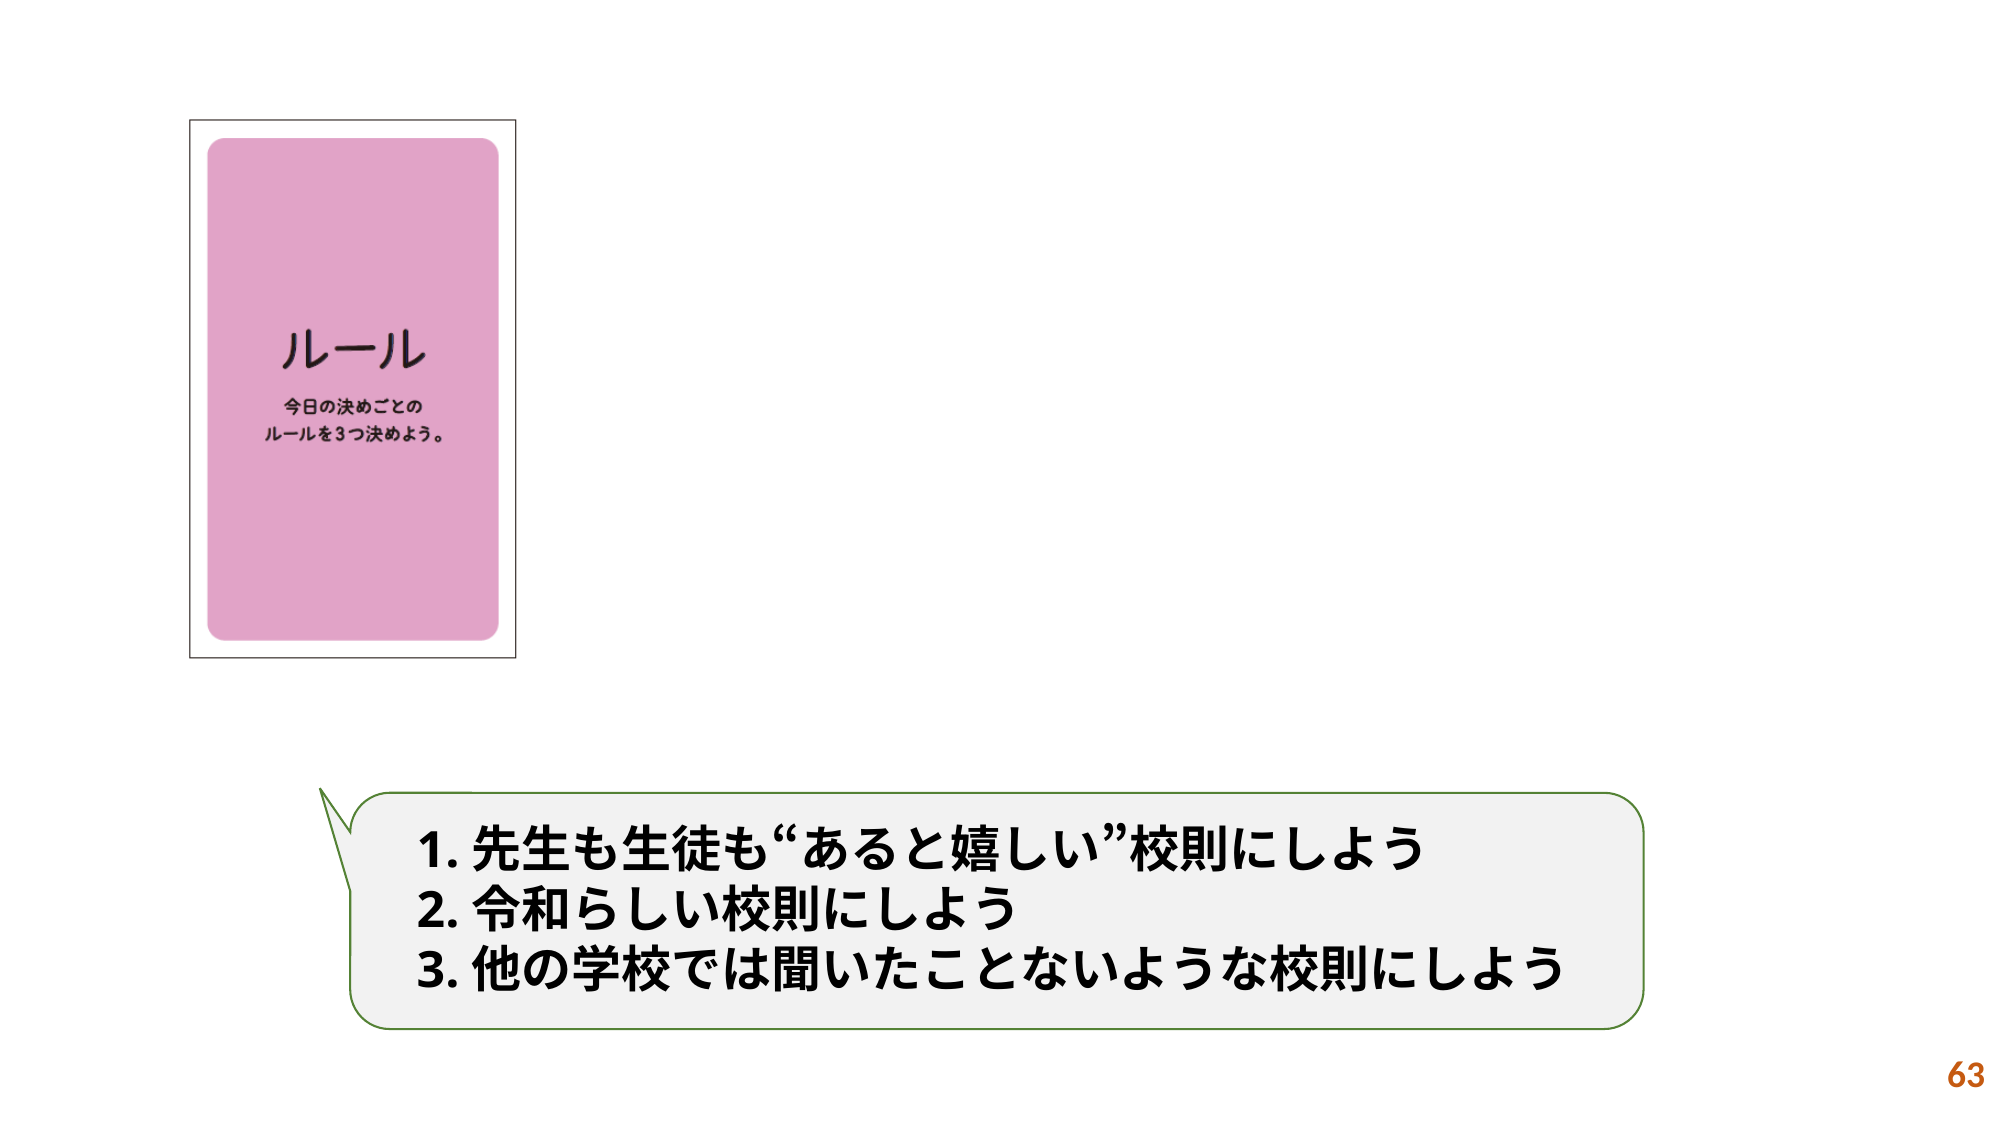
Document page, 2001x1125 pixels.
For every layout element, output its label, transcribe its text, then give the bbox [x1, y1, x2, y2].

picture [186, 114, 523, 664]
slide_number 62 [1550, 1042, 2000, 1103]
text_box [318, 787, 1645, 1031]
text_box 1.先生も生徒も“あると嬉しい”校則にしよう 2.令和らしい校則にしよう 3.他の学校では聞いたことないような校則にしよう [401, 810, 1584, 1006]
